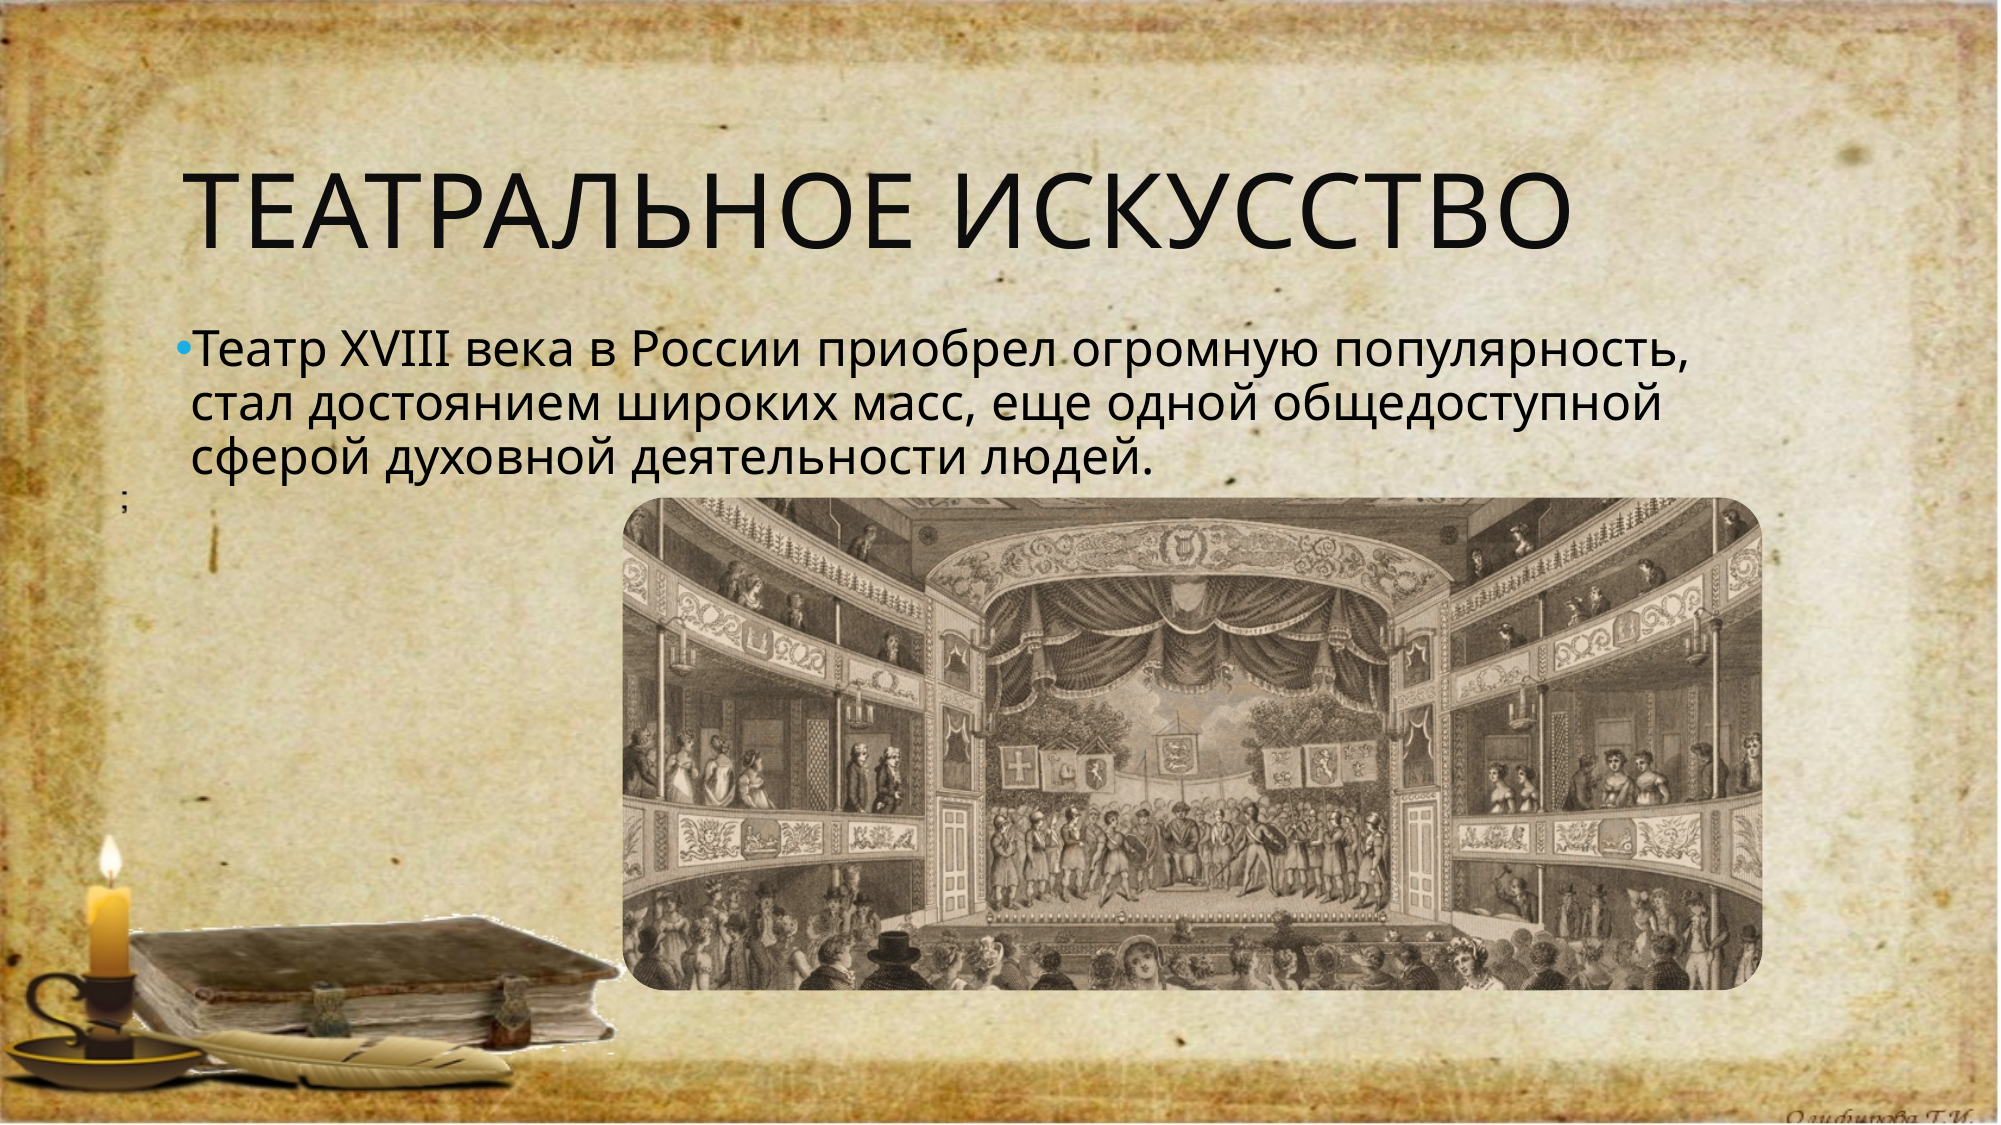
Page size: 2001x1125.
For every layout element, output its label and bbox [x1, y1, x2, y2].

list [622, 497, 1763, 991]
picture [0, 0, 2000, 1125]
